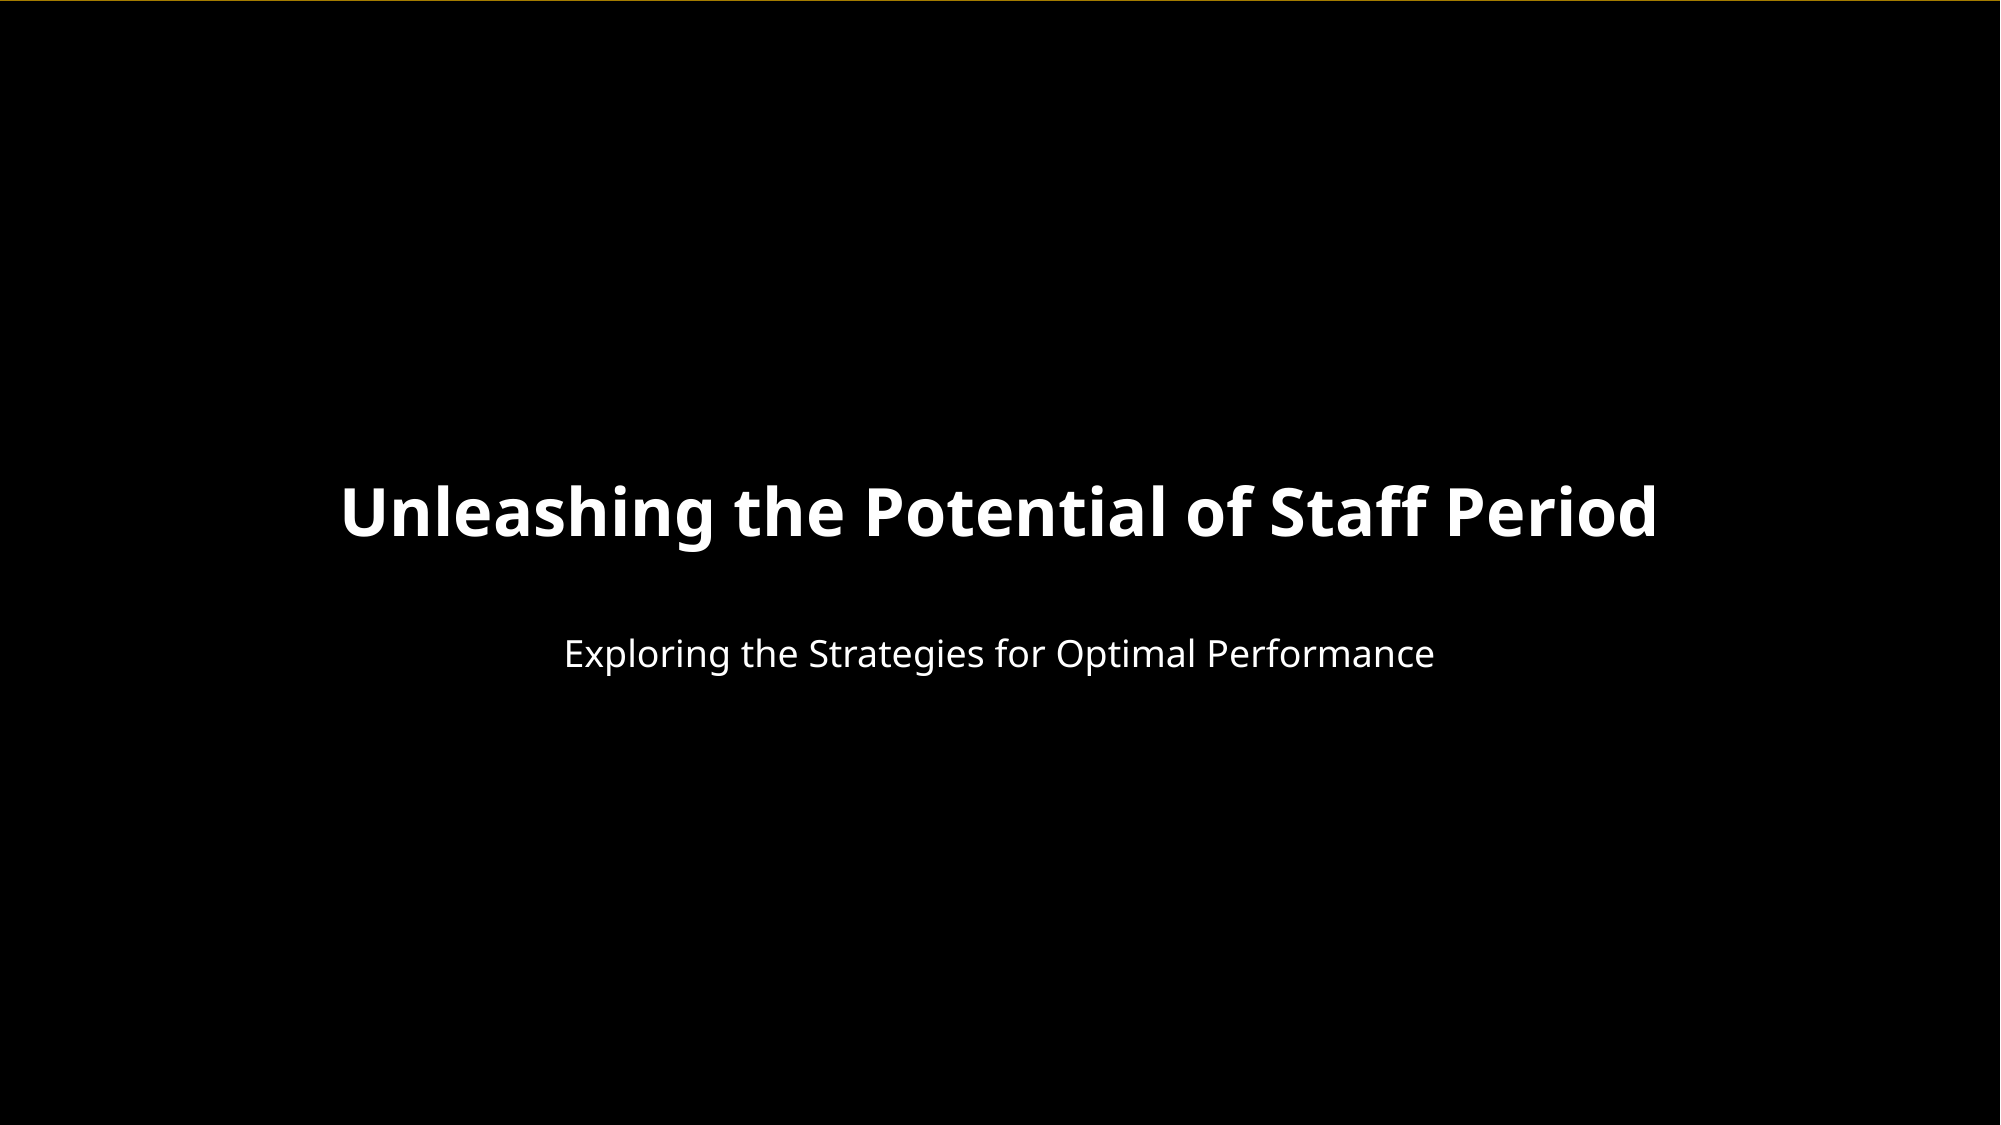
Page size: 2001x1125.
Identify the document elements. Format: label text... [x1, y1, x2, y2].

text_box Exploring the Strategies for Optimal Performance [0, 614, 2000, 690]
text_box Unleashing the Potential of Staff Period [0, 434, 2000, 585]
